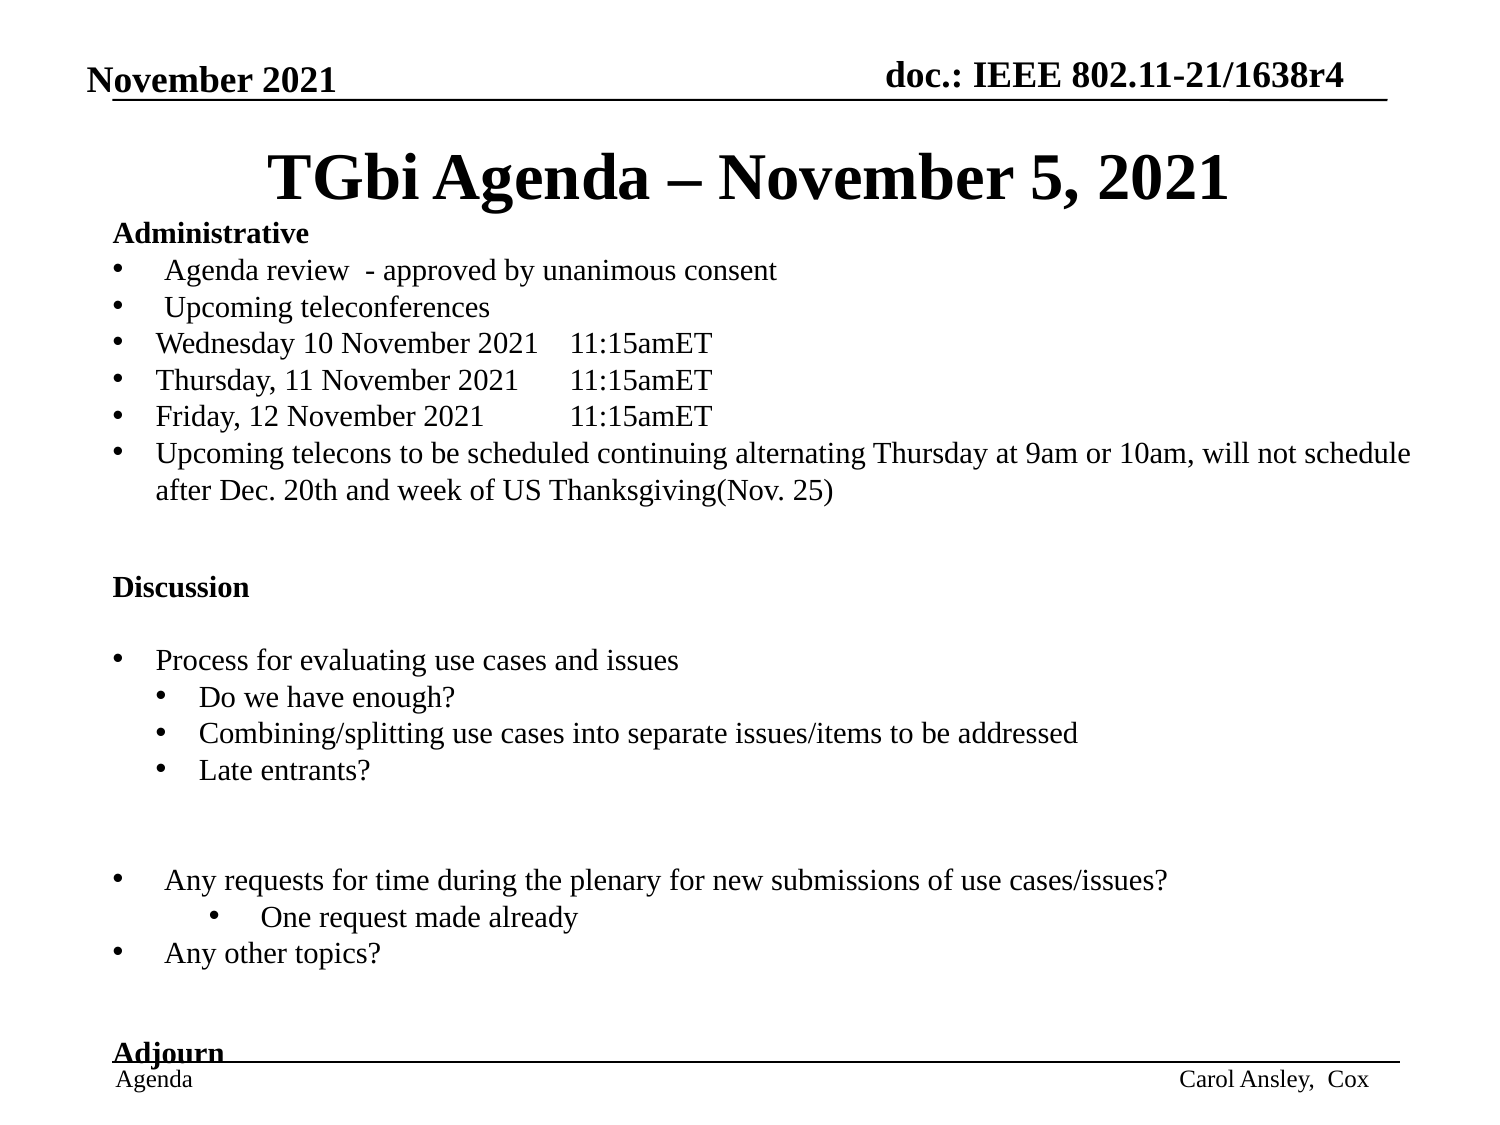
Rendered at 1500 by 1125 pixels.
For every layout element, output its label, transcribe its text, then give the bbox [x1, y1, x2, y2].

list Administrative Agenda review - approved by unanimous consent Upcoming teleconferences Wednesday 10 November 2021 11:15amET Thursday, 11 November 2021 11:15amET Friday, 12 November 2021 11:15amET Upcoming telecons to be scheduled continuing alternating Thursday at 9am or 10am, will not schedule after Dec. 20th and week of US Thanksgiving(Nov. 25) Discussion Process for evaluating use cases and issues Do we have enough? Combining/splitting use cases into separate issues/items to be addressed Late entrants? Any requests for time during the plenary for new submissions of use cases/issues? One request made already Any other topics? Adjourn [111, 219, 1435, 1076]
title TGbi Agenda – November 5, 2021 [111, 124, 1388, 219]
